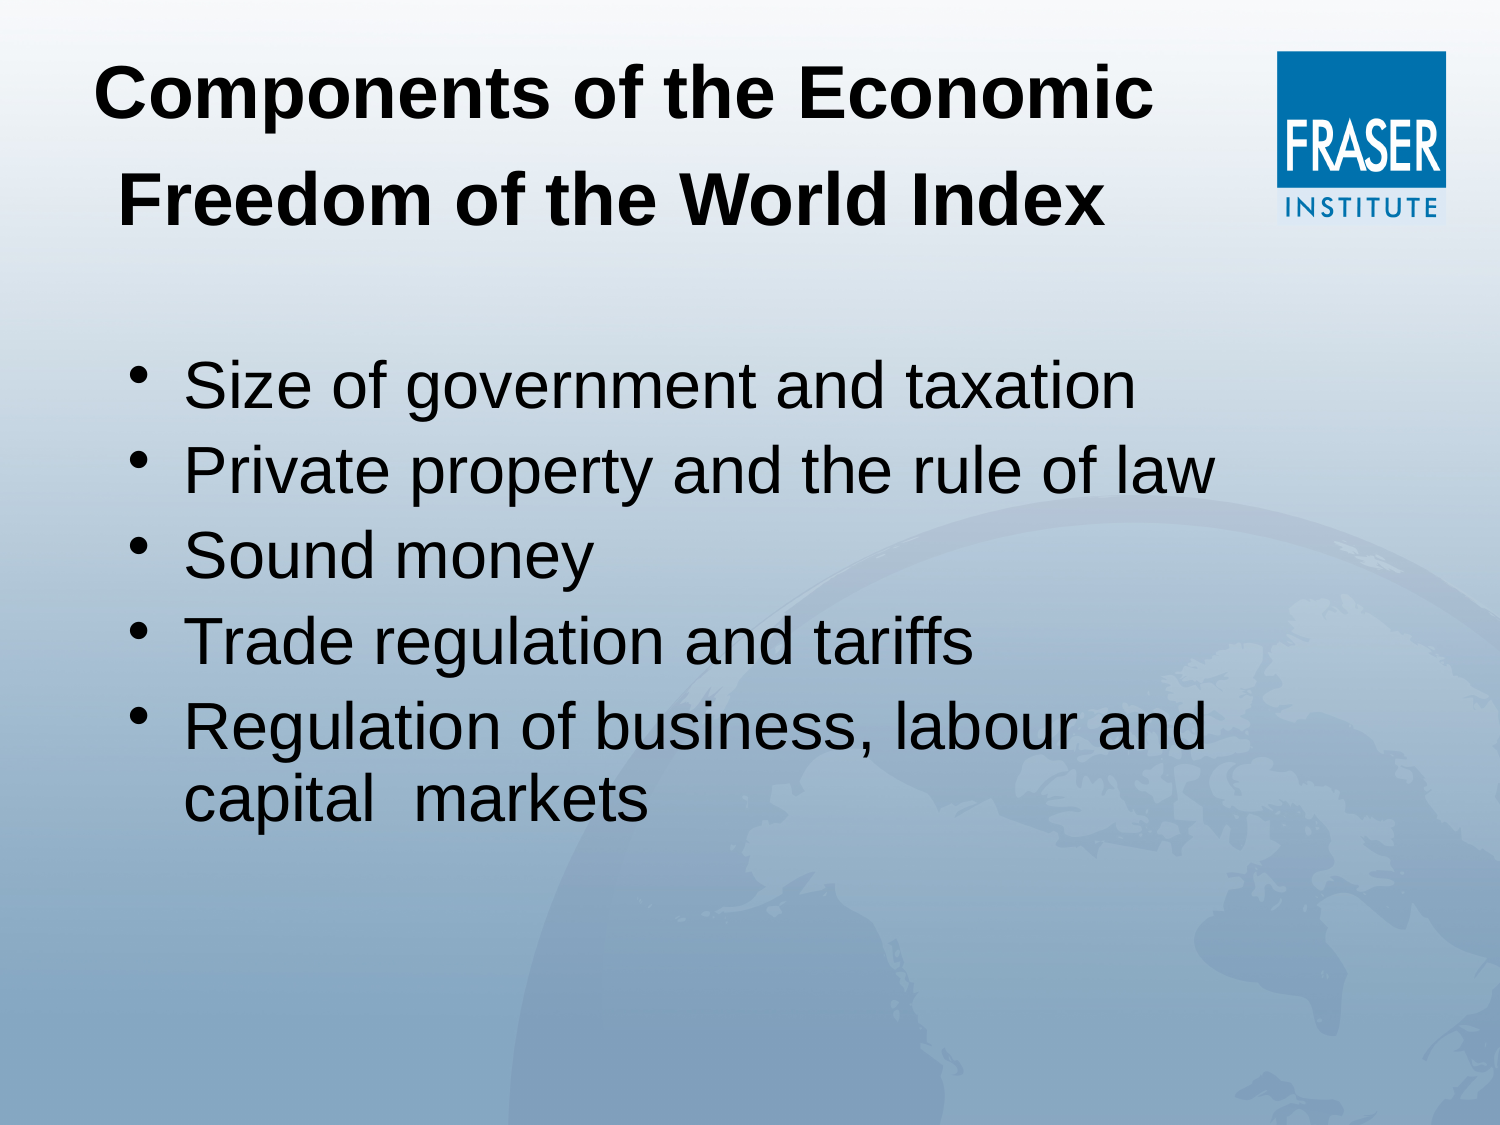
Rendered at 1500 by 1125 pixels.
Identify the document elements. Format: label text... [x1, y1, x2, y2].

picture [0, 0, 1500, 1125]
list Size of government and taxation Private property and the rule of law Sound money Trade regulation and tariffs Regulation of business, labour and capital markets [112, 249, 1388, 1038]
title Components of the Economic Freedom of the World Index [0, 0, 1250, 288]
